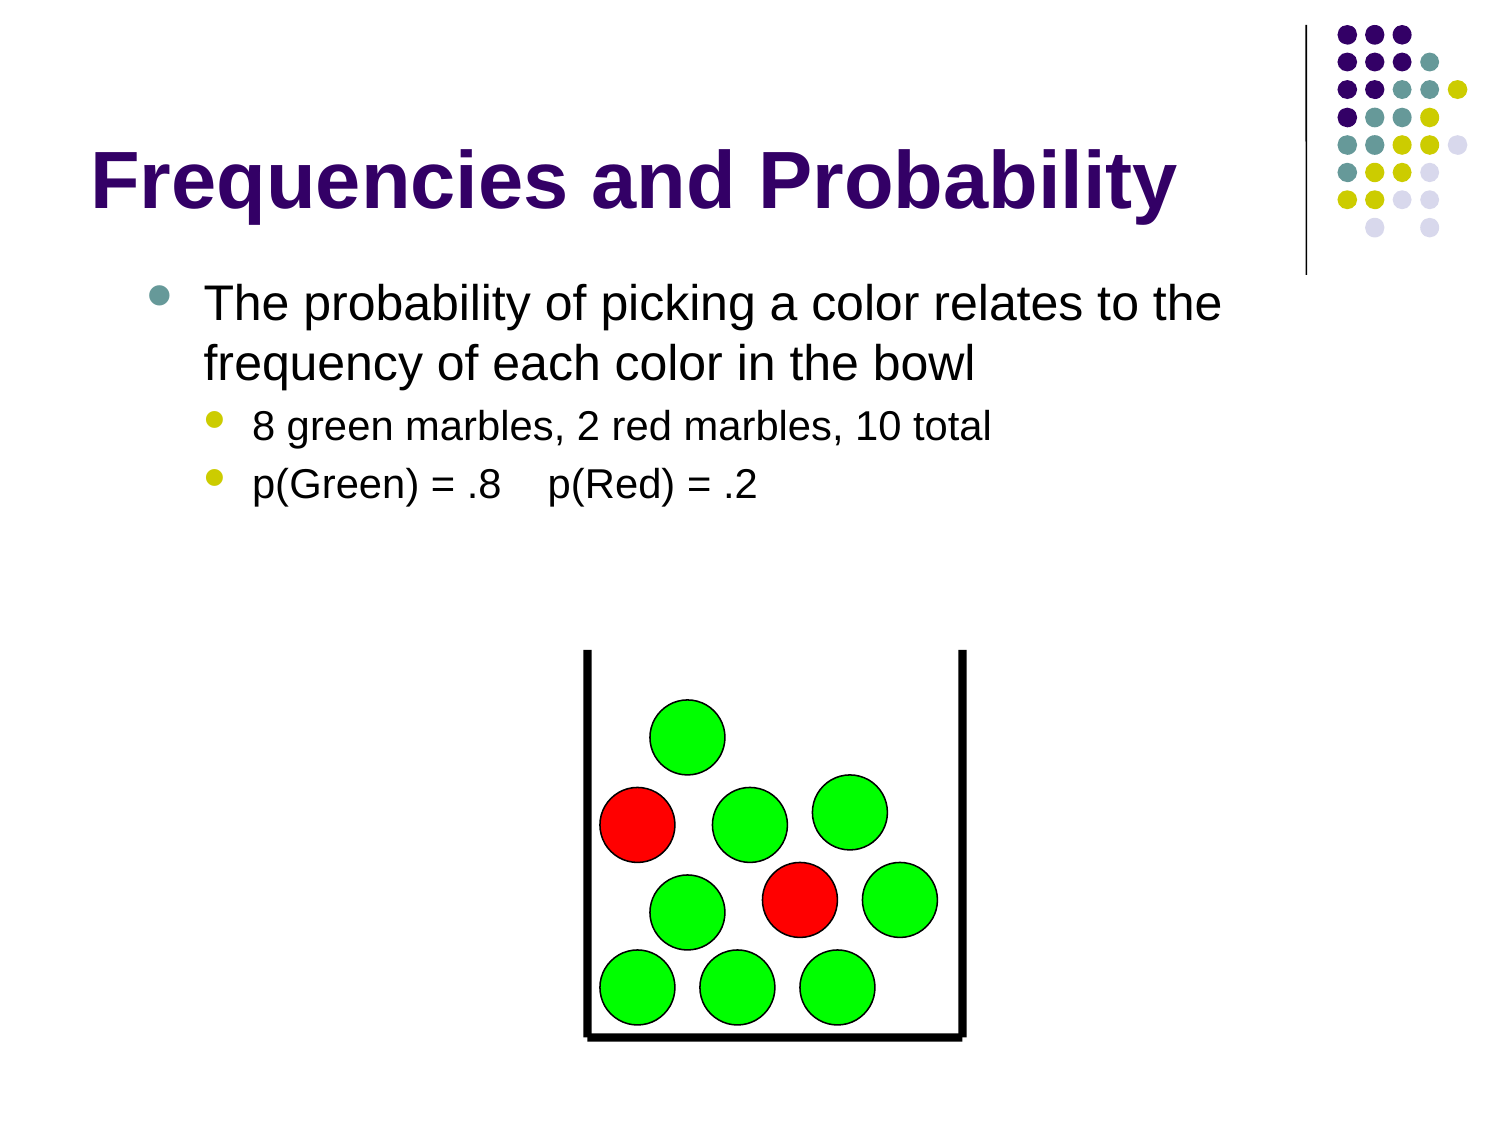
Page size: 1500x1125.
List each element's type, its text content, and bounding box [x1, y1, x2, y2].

text_box [37, 937, 1463, 1088]
list The probability of picking a color relates to the frequency of each color in the bowl 8 green marbles, 2 red marbles, 10 total p(Green) = .8 p(Red) = .2 [74, 262, 1426, 622]
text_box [587, 649, 963, 1038]
title Frequencies and Probability [74, 44, 1426, 233]
